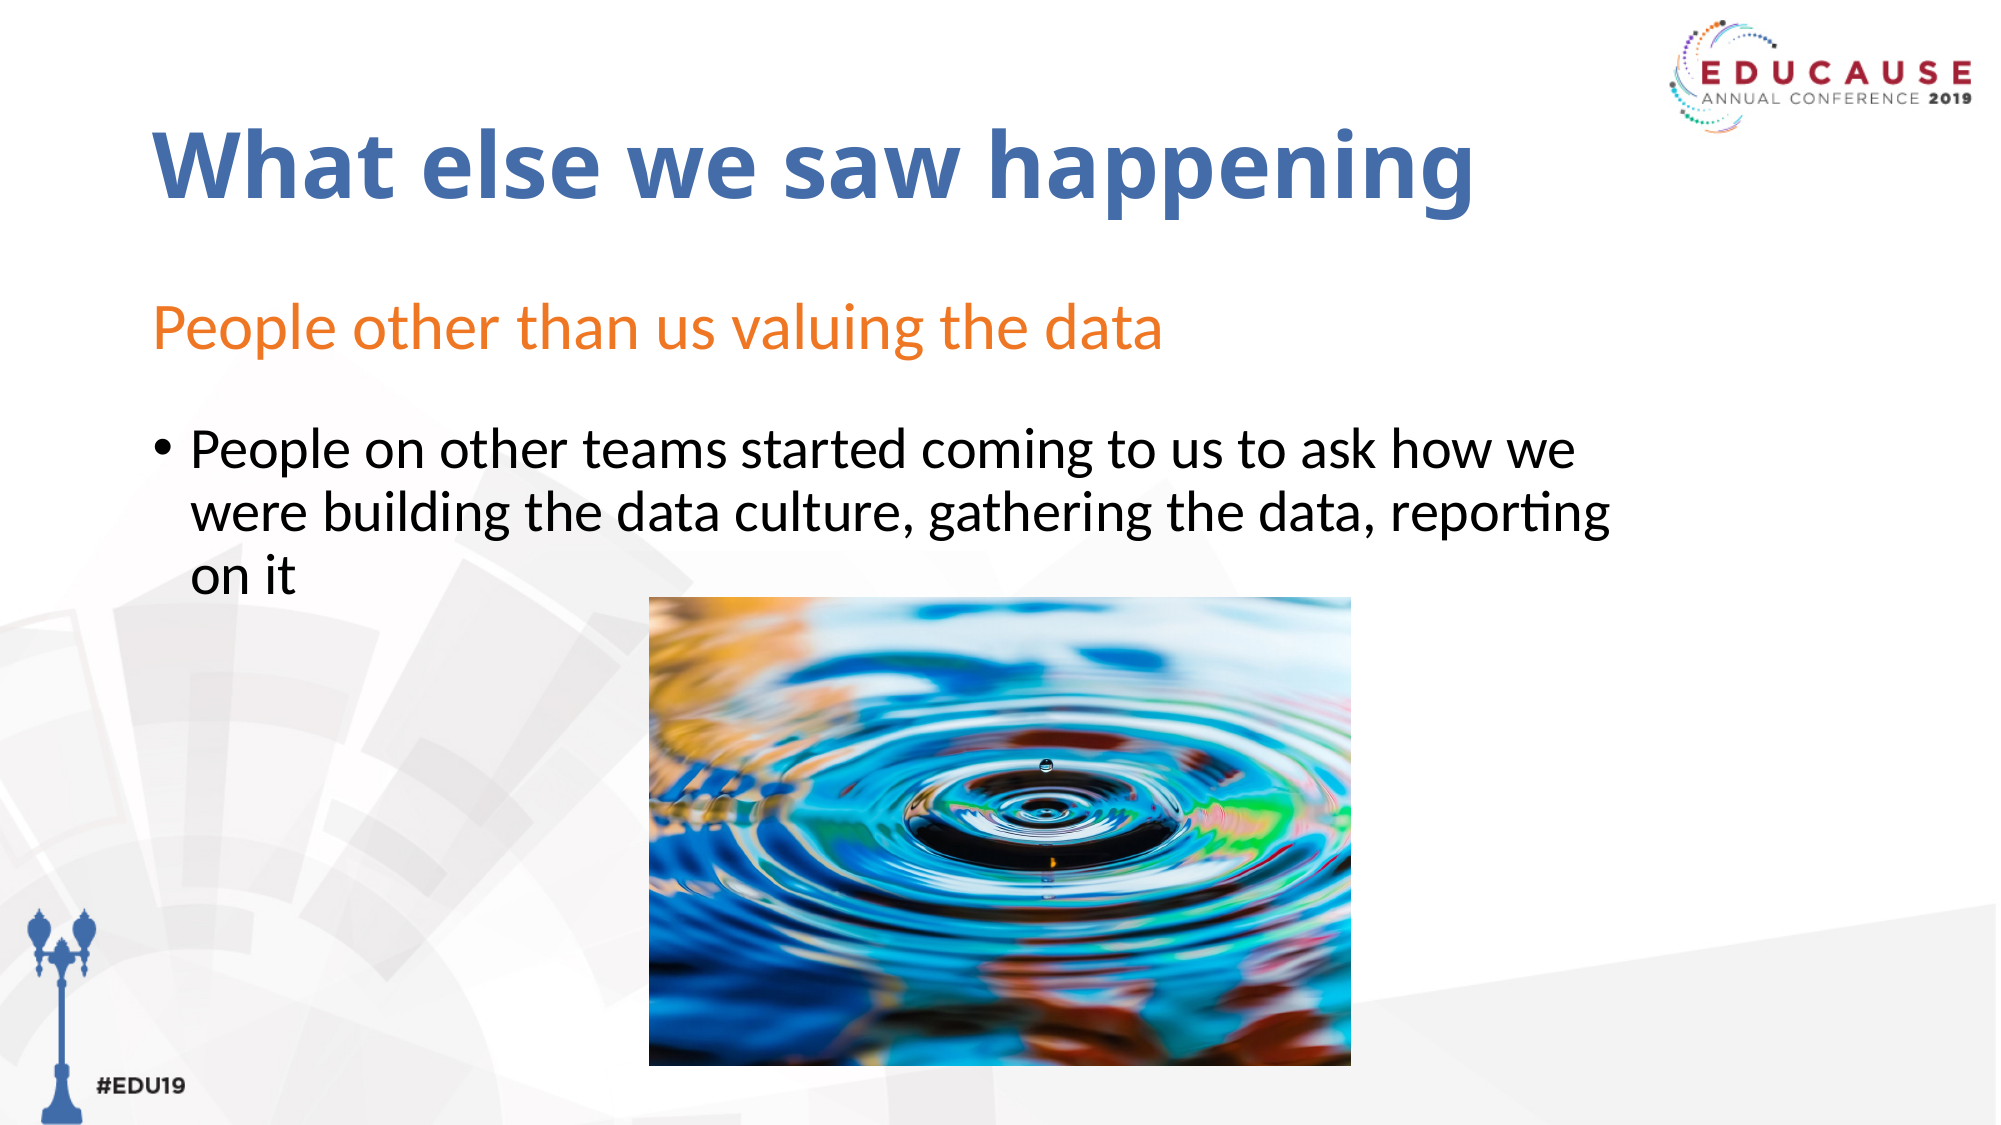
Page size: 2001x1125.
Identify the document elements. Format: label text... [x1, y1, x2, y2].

picture [0, 0, 2001, 1125]
list People on other teams started coming to us to ask how we were building the data culture, gathering the data, reporting on it [137, 410, 1672, 1016]
list People other than us valuing the data [137, 236, 1672, 372]
title What else we saw happening [137, 59, 1863, 278]
